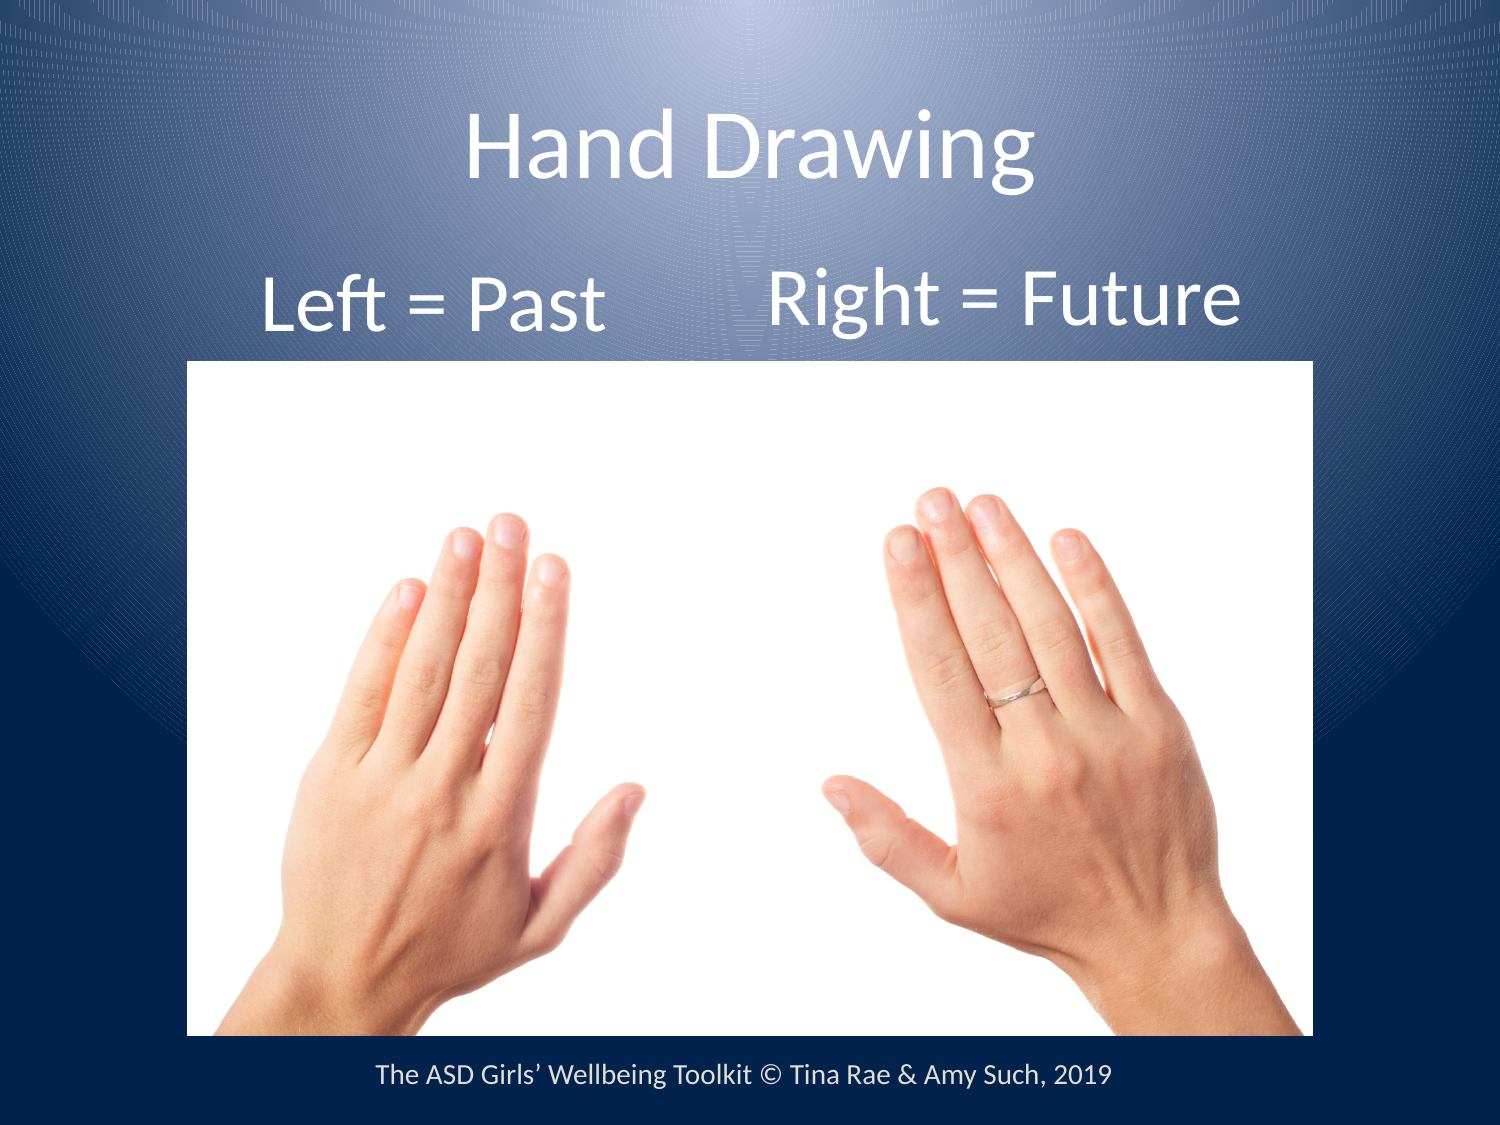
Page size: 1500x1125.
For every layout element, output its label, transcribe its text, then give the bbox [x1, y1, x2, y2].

title Hand Drawing [75, 45, 1425, 233]
picture [187, 361, 1313, 1037]
list Right = Future [751, 219, 1272, 350]
footer The ASD Girls’ Wellbeing Toolkit © Tina Rae & Amy Such, 2019 [29, 1042, 1459, 1103]
list Left = Past [245, 208, 671, 360]
